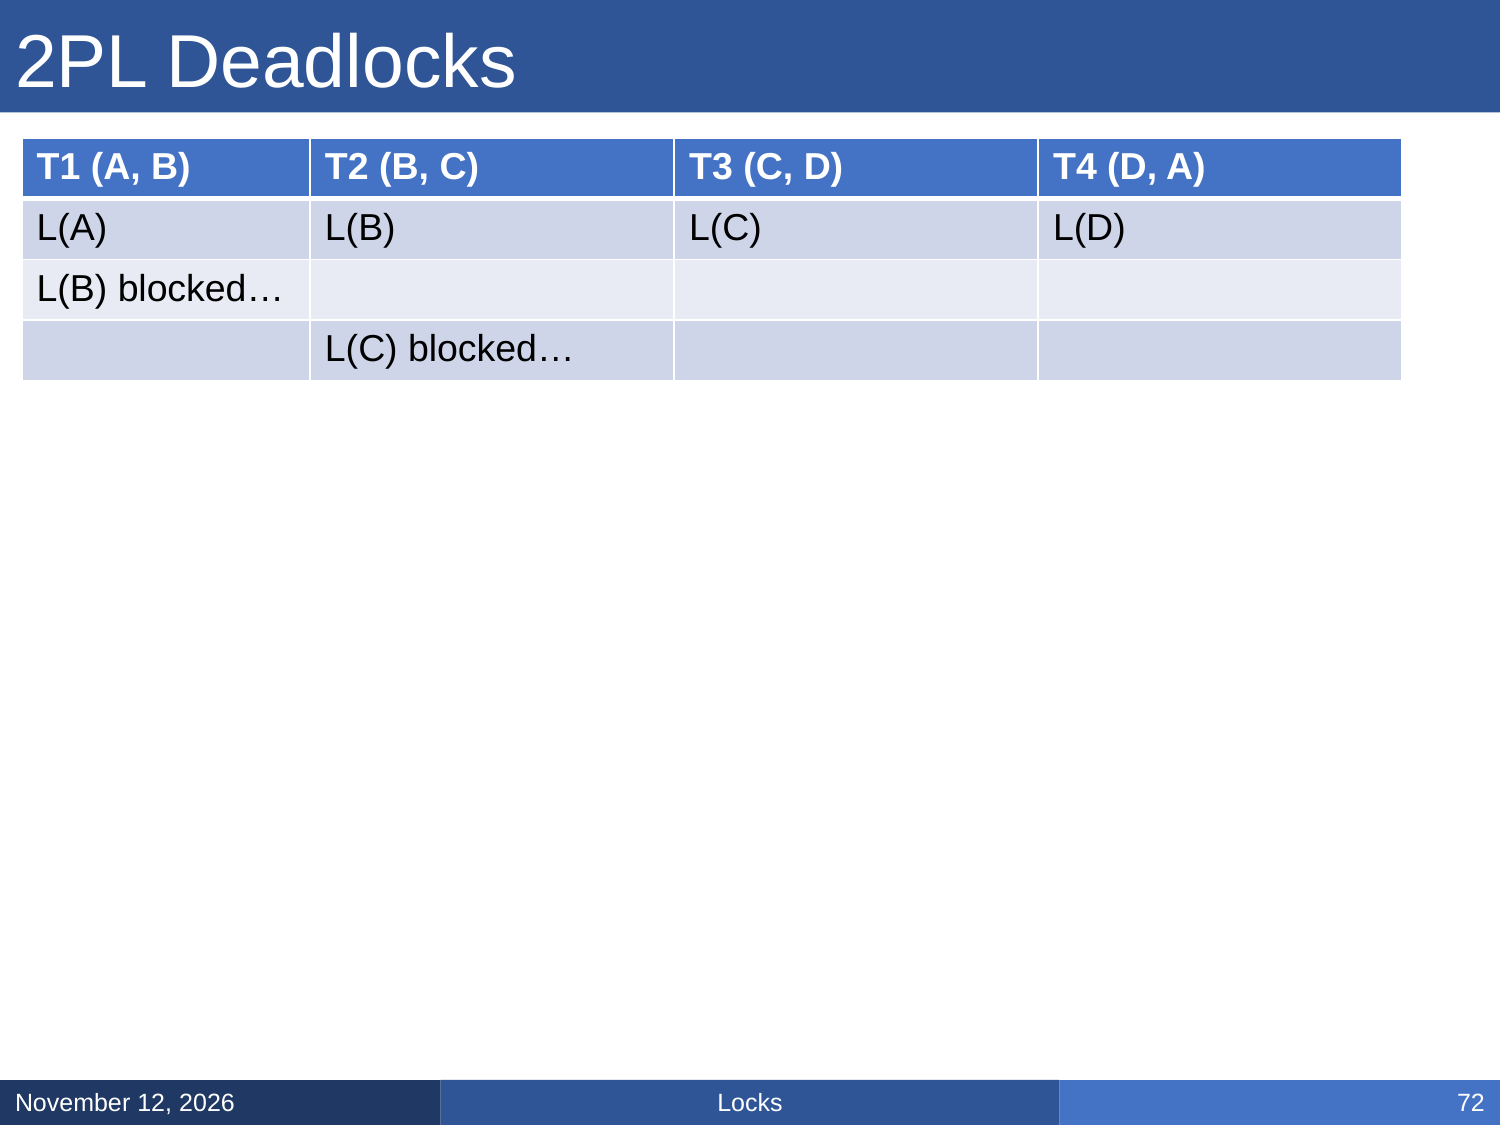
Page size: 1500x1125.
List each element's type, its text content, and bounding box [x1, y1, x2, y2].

table_cell L(B) [311, 201, 673, 259]
table_cell L(C) blocked… [311, 321, 673, 380]
footer Locks [496, 1079, 1004, 1125]
table_header T3 (C, D) [675, 139, 1037, 196]
table_header T1 (A, B) [23, 139, 309, 196]
table_cell L(A) [23, 201, 309, 259]
table_cell L(D) [1039, 201, 1401, 259]
table_cell [1039, 321, 1401, 380]
table_cell [1039, 260, 1401, 319]
table_cell L(C) [675, 201, 1037, 259]
table_cell [311, 260, 673, 319]
title 2PL Deadlocks [0, 0, 1500, 112]
table_cell [23, 321, 309, 380]
table_cell L(B) blocked… [23, 260, 309, 319]
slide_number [0, 1079, 338, 1125]
slide_number 72 [1162, 1079, 1500, 1125]
table_cell [675, 260, 1037, 319]
table_cell [675, 321, 1037, 380]
table_header T4 (D, A) [1039, 139, 1401, 196]
table_header T2 (B, C) [311, 139, 673, 196]
